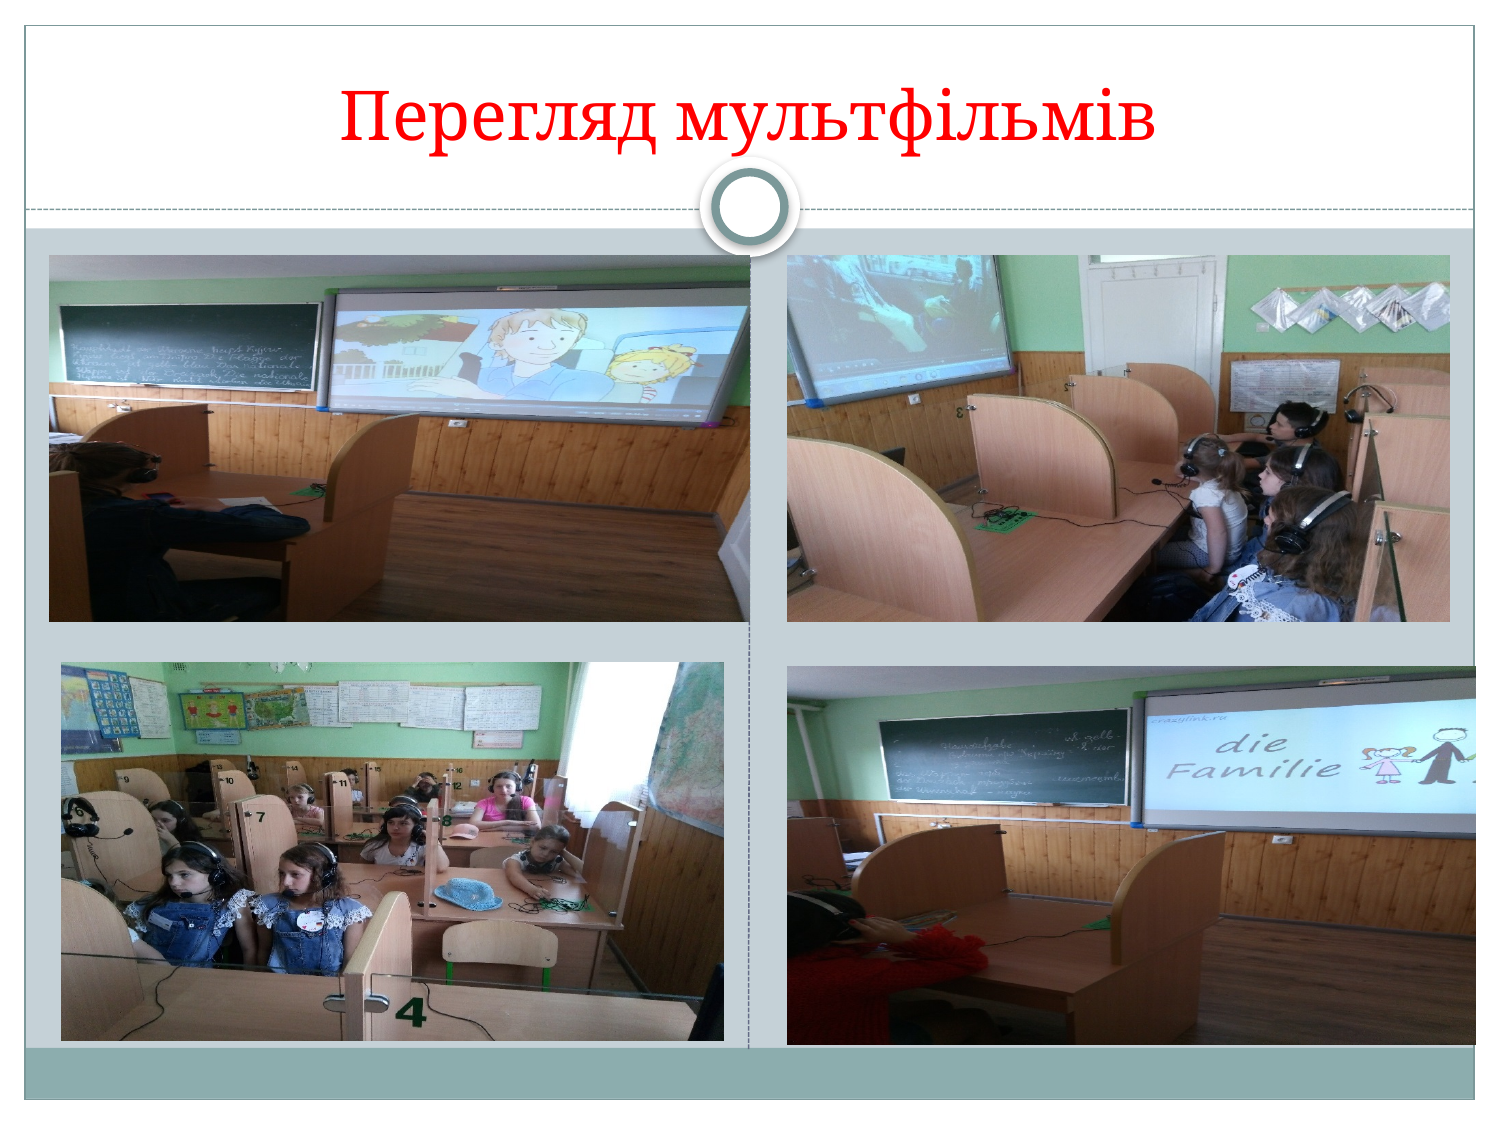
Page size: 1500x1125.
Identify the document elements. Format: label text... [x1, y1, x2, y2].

picture [787, 665, 1476, 1045]
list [61, 662, 725, 1042]
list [787, 255, 1451, 622]
title Перегляд мультфільмів [49, 37, 1450, 162]
picture [49, 255, 751, 622]
